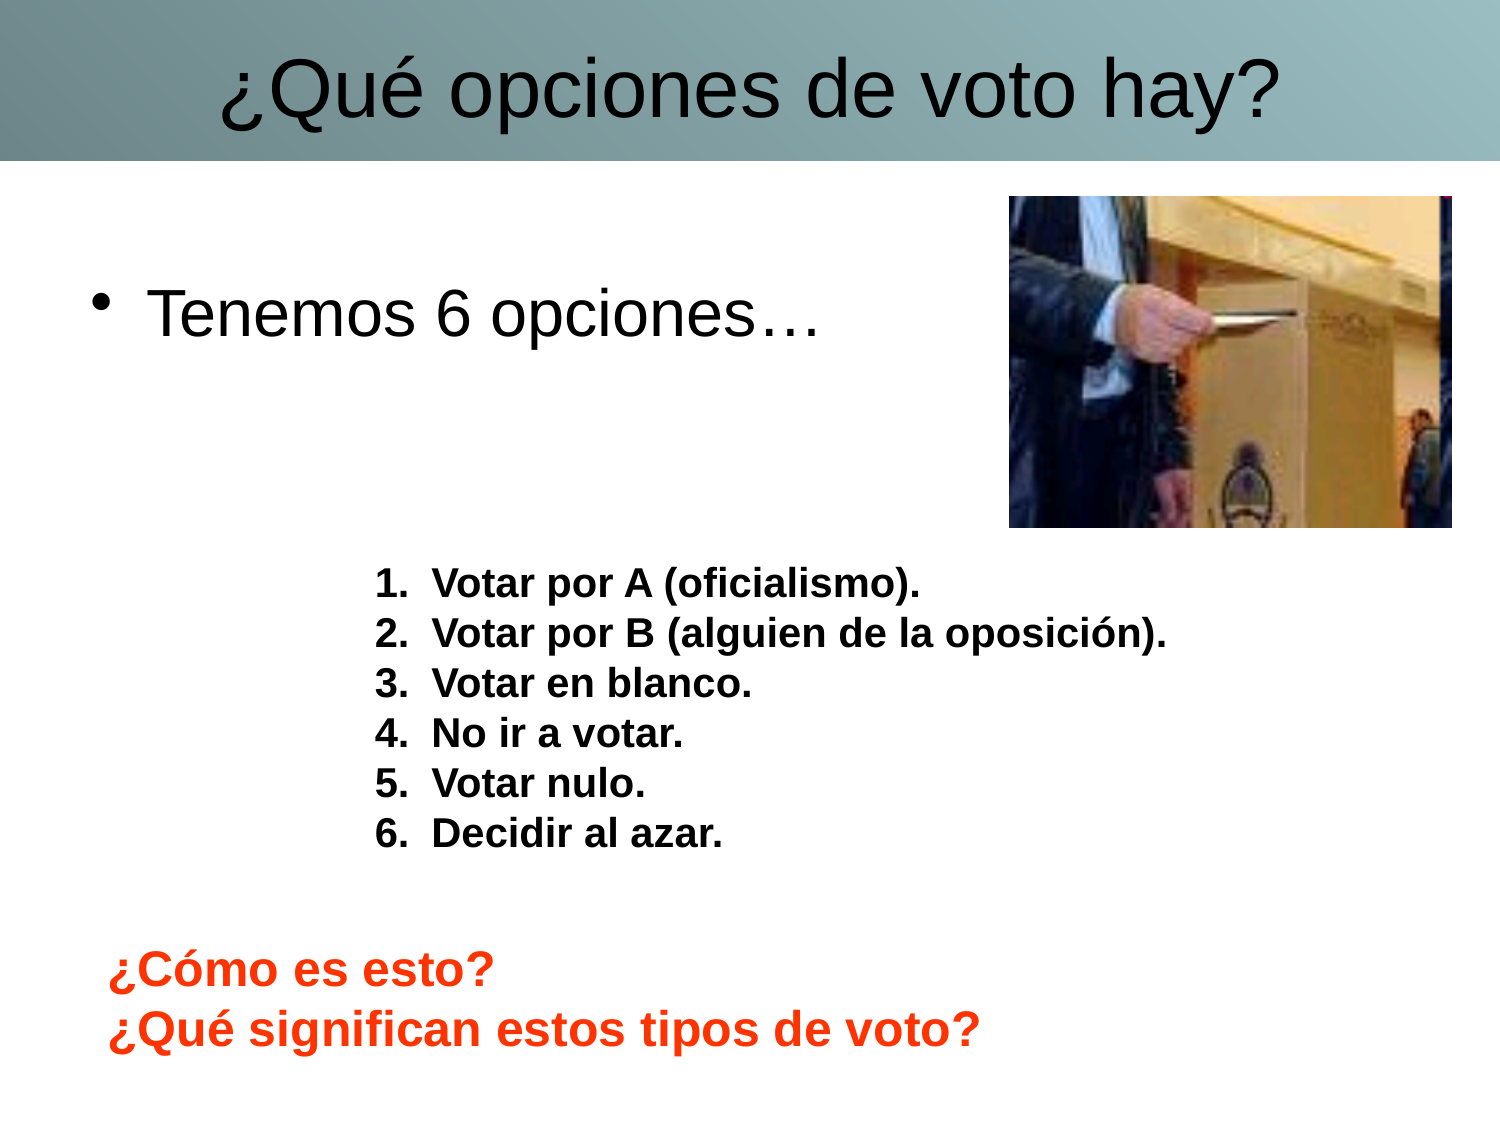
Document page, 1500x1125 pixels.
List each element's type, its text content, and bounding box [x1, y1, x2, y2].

text_box ¿Cómo es esto? ¿Qué significan estos tipos de voto? [92, 928, 1111, 1064]
picture [1009, 196, 1452, 528]
text_box Votar por A (oficialismo). Votar por B (alguien de la oposición). Votar en blanco. No ir a votar. Votar nulo. Decidir al azar. [360, 548, 1223, 863]
title ¿Qué opciones de voto hay? [147, 6, 1353, 162]
text_box [0, 0, 1500, 163]
list Tenemos 6 opciones… [74, 262, 1426, 1006]
